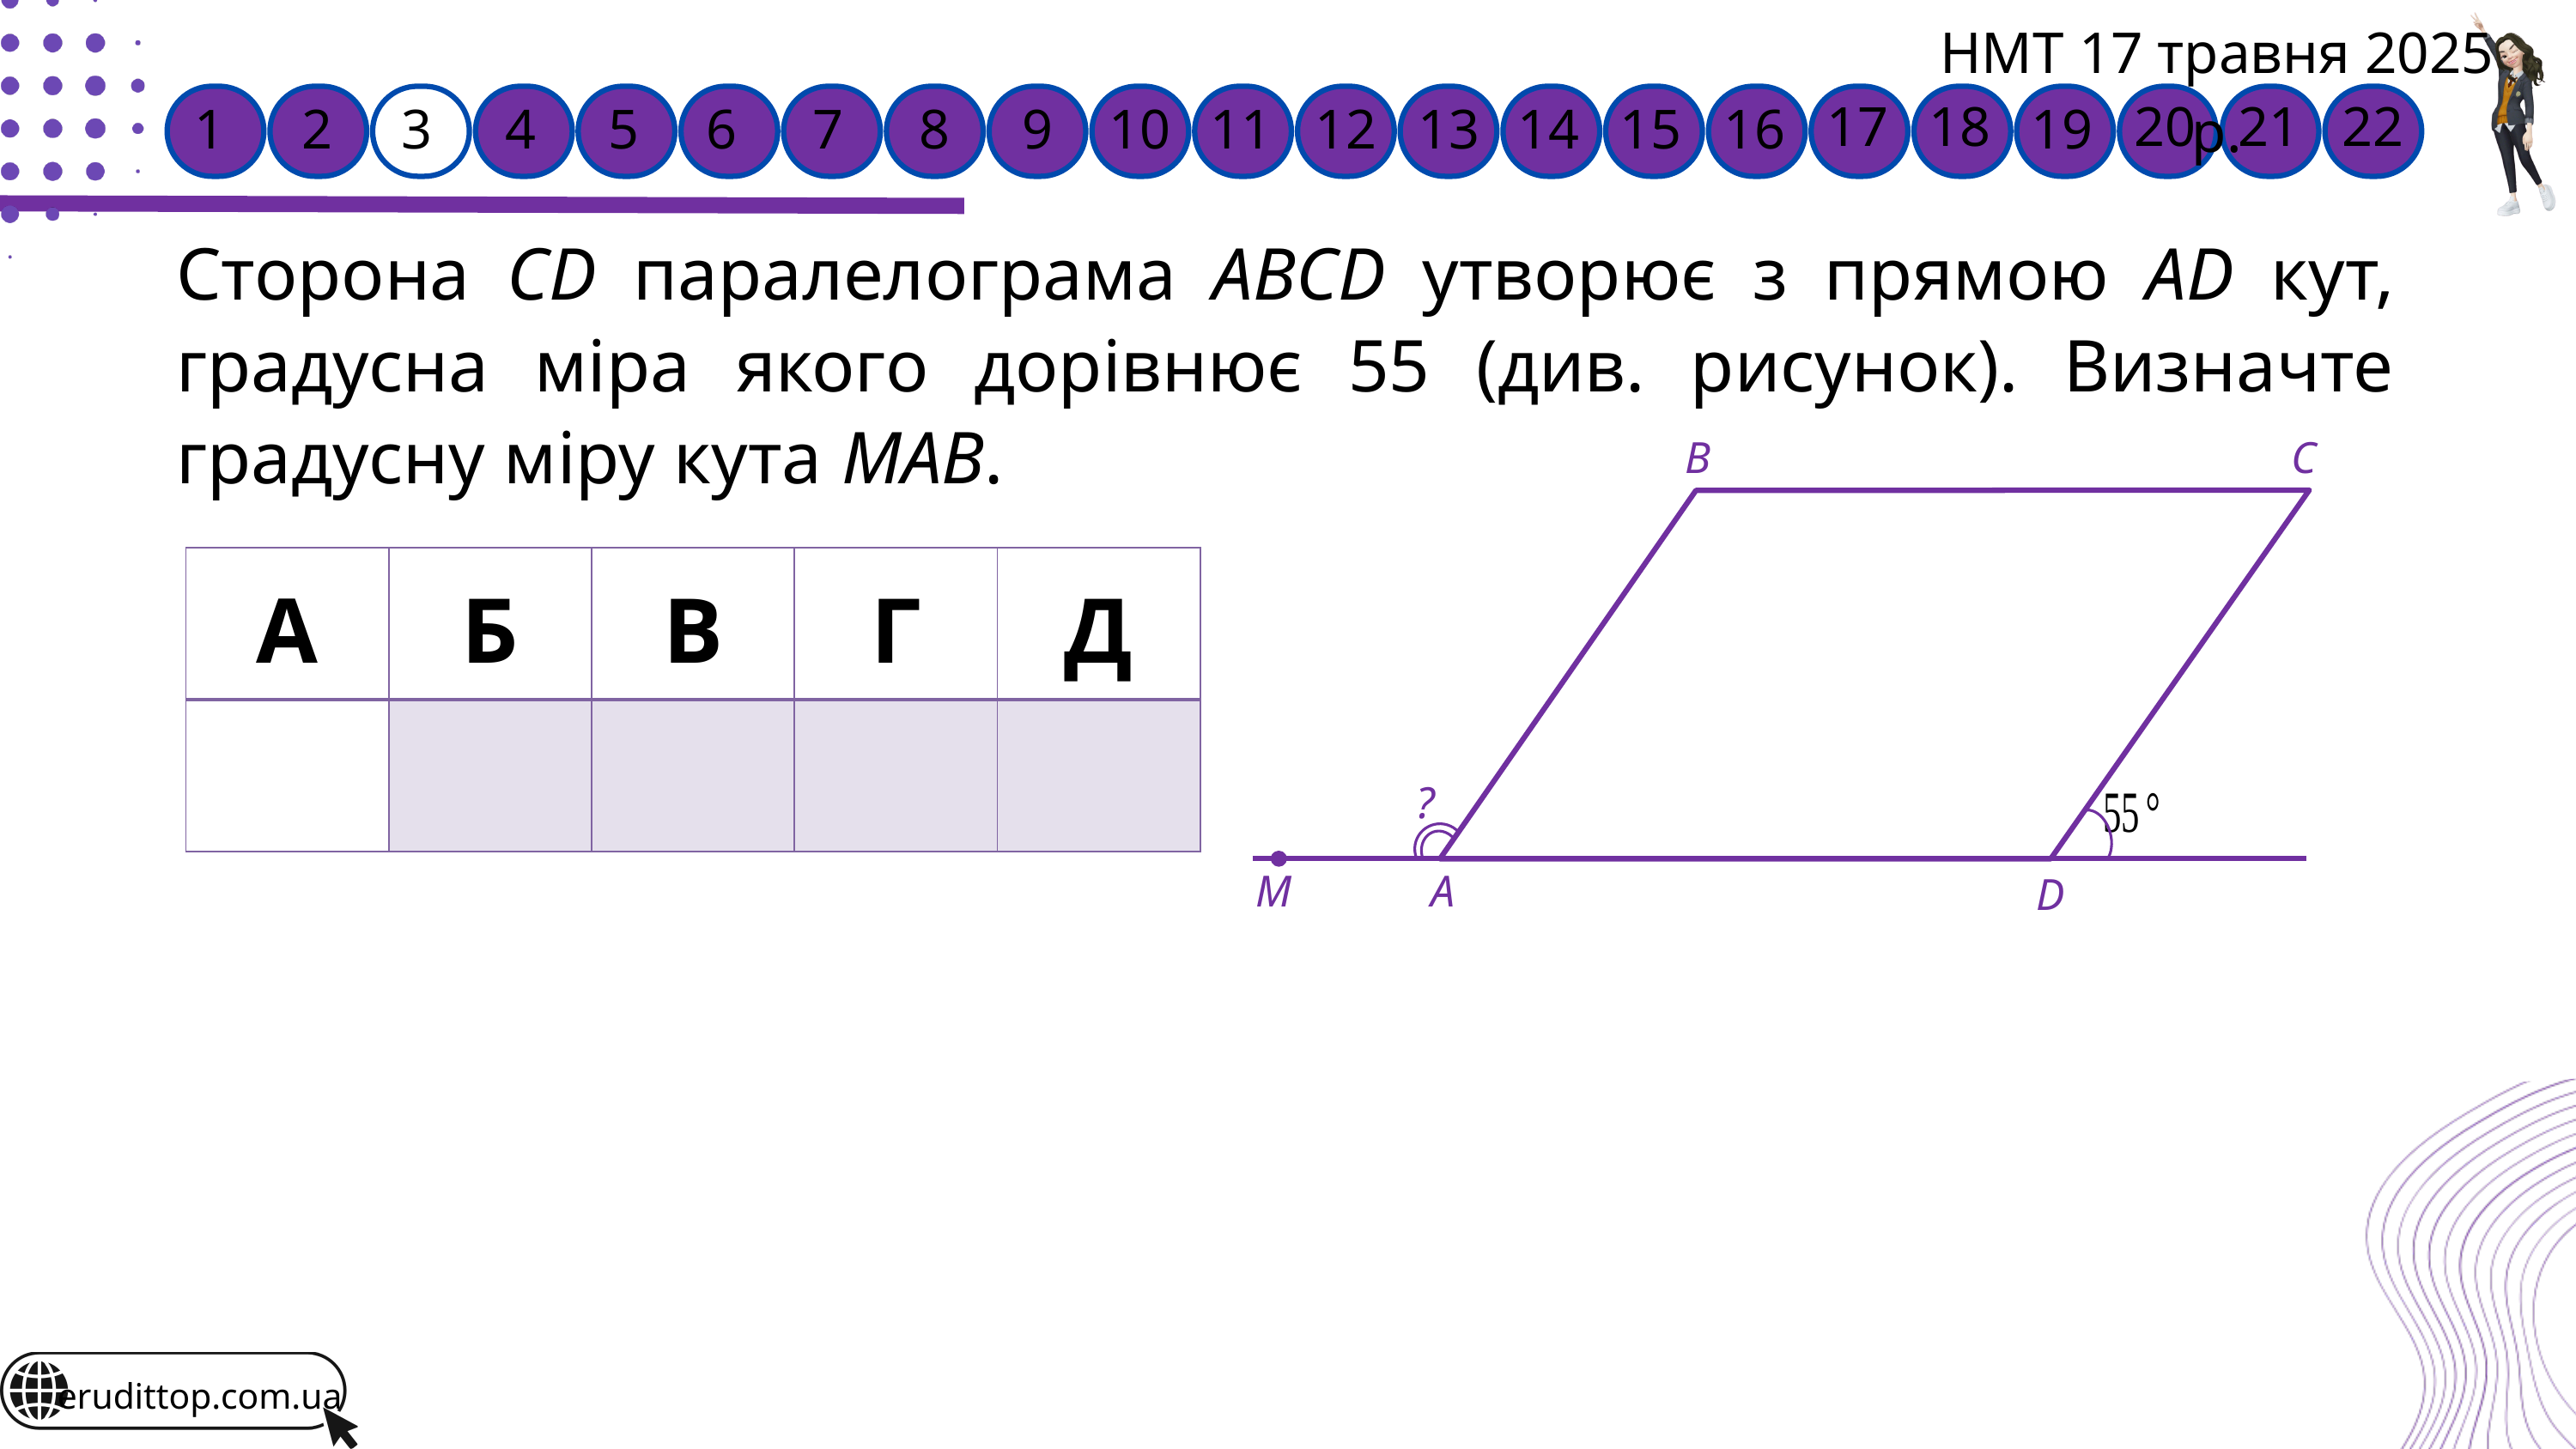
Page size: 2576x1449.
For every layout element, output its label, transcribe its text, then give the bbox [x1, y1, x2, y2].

text_box 15 [2114, 88, 2119, 164]
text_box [783, 86, 881, 177]
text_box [1810, 86, 1909, 177]
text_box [578, 86, 676, 177]
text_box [1605, 86, 1703, 177]
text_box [1913, 86, 2011, 177]
text_box НМТ 17 травня 2025 р. [1908, 6, 2525, 164]
text_box [0, 1416, 358, 1449]
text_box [270, 86, 368, 177]
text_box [1400, 86, 1498, 177]
text_box 18 [2011, 90, 2016, 164]
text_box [1503, 86, 1601, 177]
text_box [2342, 1078, 2576, 1449]
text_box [1194, 86, 1292, 177]
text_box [1708, 86, 1806, 177]
text_box [0, 0, 145, 303]
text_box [372, 86, 470, 177]
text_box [1242, 423, 2337, 926]
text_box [1297, 86, 1394, 177]
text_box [1091, 86, 1189, 177]
text_box 18 [2217, 90, 2221, 164]
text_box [475, 86, 573, 177]
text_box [680, 86, 778, 177]
text_box erudittop.com.ua [0, 1367, 437, 1416]
text_box [0, 1352, 358, 1367]
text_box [988, 86, 1086, 177]
text_box [2421, 0, 2576, 234]
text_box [2221, 86, 2319, 177]
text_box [167, 86, 264, 177]
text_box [886, 86, 984, 177]
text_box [2324, 86, 2422, 177]
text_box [2016, 86, 2114, 177]
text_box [2119, 86, 2217, 177]
